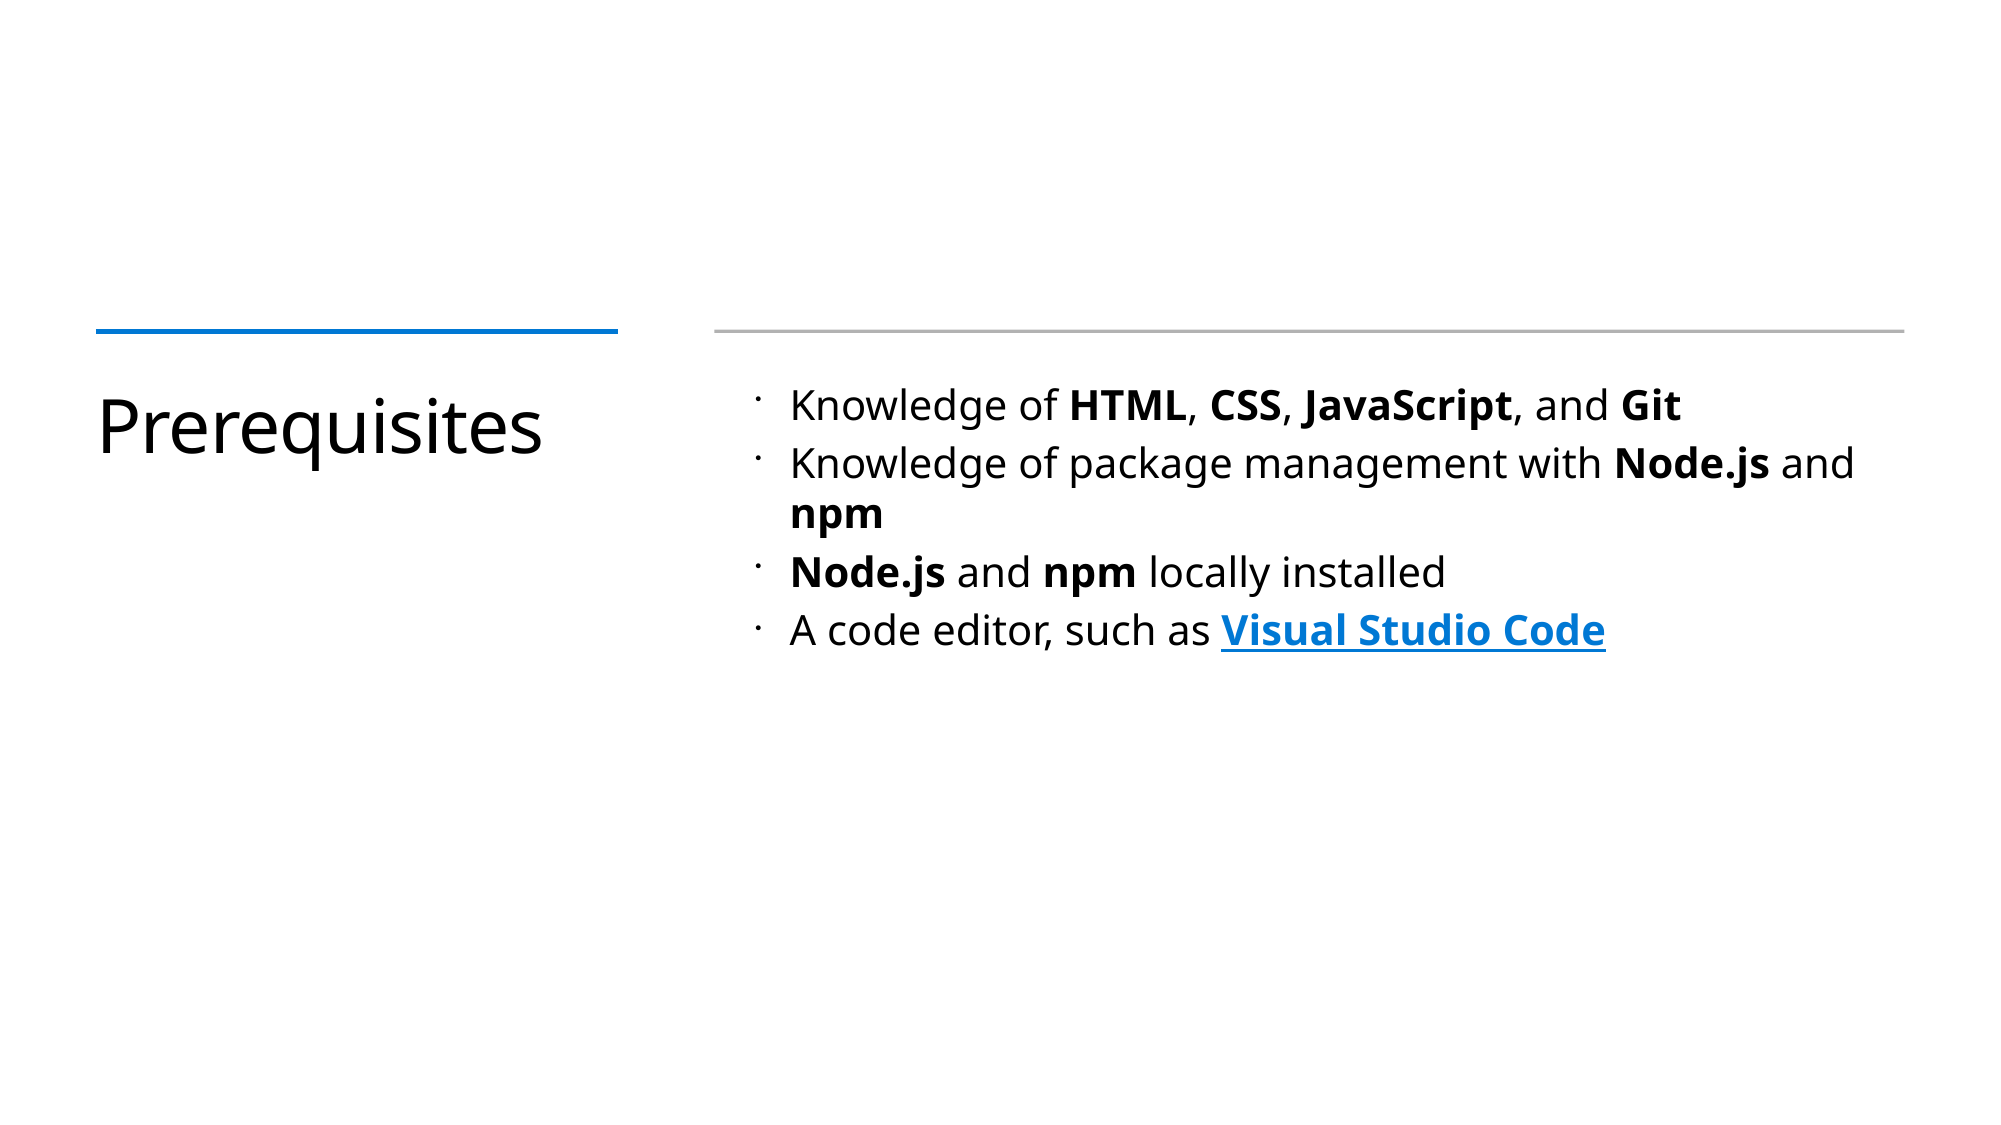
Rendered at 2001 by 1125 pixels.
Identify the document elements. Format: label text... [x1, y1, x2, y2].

title Prerequisites [96, 378, 618, 469]
list Knowledge of HTML, CSS, JavaScript, and Git Knowledge of package management with Node.js and npm Node.js and npm locally installed A code editor, such as Visual Studio Code [714, 378, 1905, 612]
